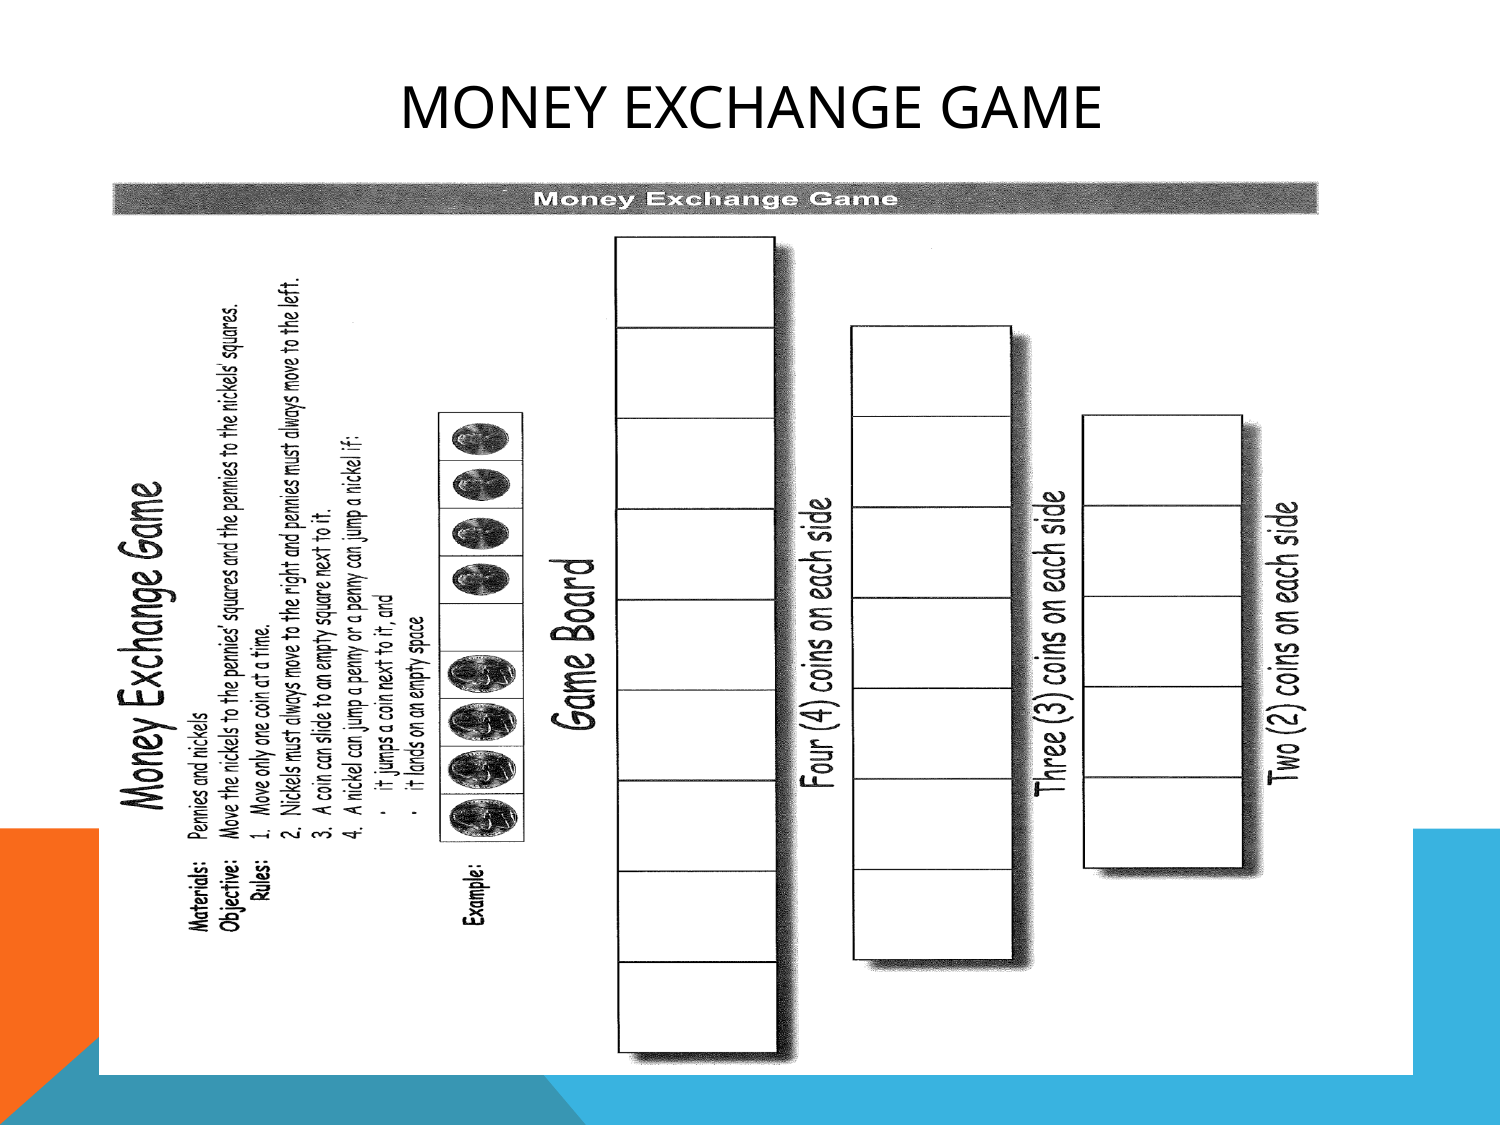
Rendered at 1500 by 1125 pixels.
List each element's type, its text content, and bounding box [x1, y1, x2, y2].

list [99, 180, 1413, 1076]
title Money exchange game [135, 60, 1369, 150]
